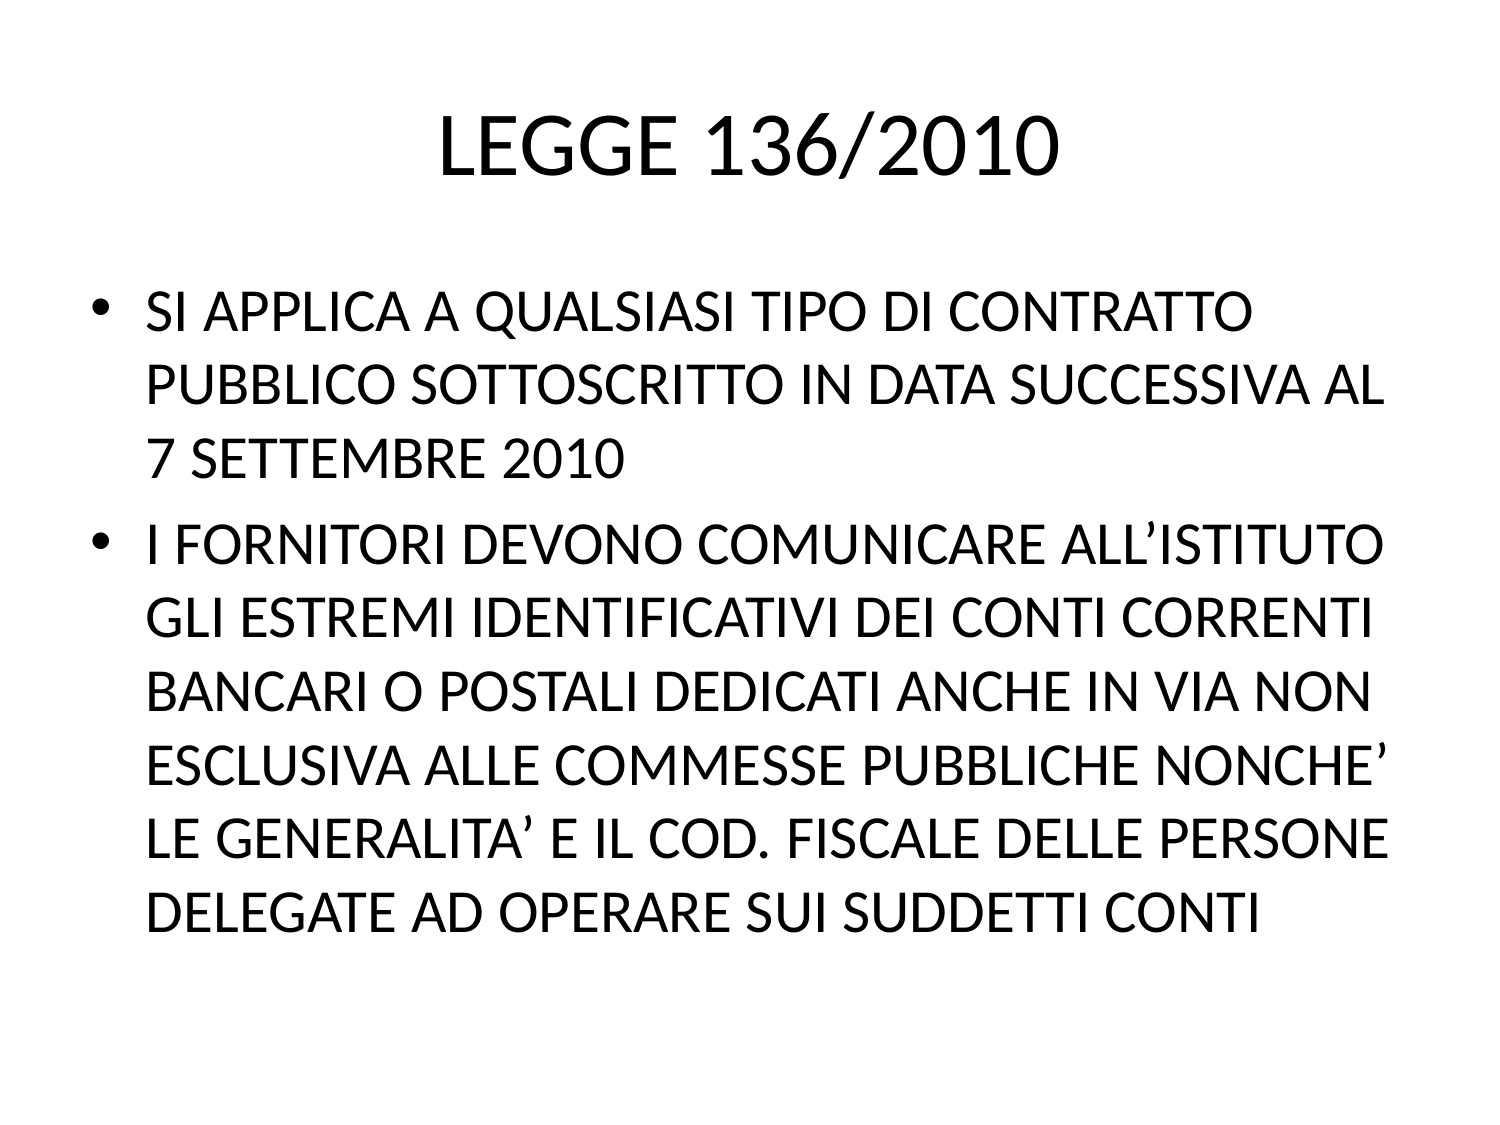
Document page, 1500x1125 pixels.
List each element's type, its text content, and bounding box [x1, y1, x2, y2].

list SI APPLICA A QUALSIASI TIPO DI CONTRATTO PUBBLICO SOTTOSCRITTO IN DATA SUCCESSIVA AL 7 SETTEMBRE 2010 I FORNITORI DEVONO COMUNICARE ALL’ISTITUTO GLI ESTREMI IDENTIFICATIVI DEI CONTI CORRENTI BANCARI O POSTALI DEDICATI ANCHE IN VIA NON ESCLUSIVA ALLE COMMESSE PUBBLICHE NONCHE’ LE GENERALITA’ E IL COD. FISCALE DELLE PERSONE DELEGATE AD OPERARE SUI SUDDETTI CONTI [75, 262, 1425, 1005]
title LEGGE 136/2010 [75, 45, 1425, 233]
